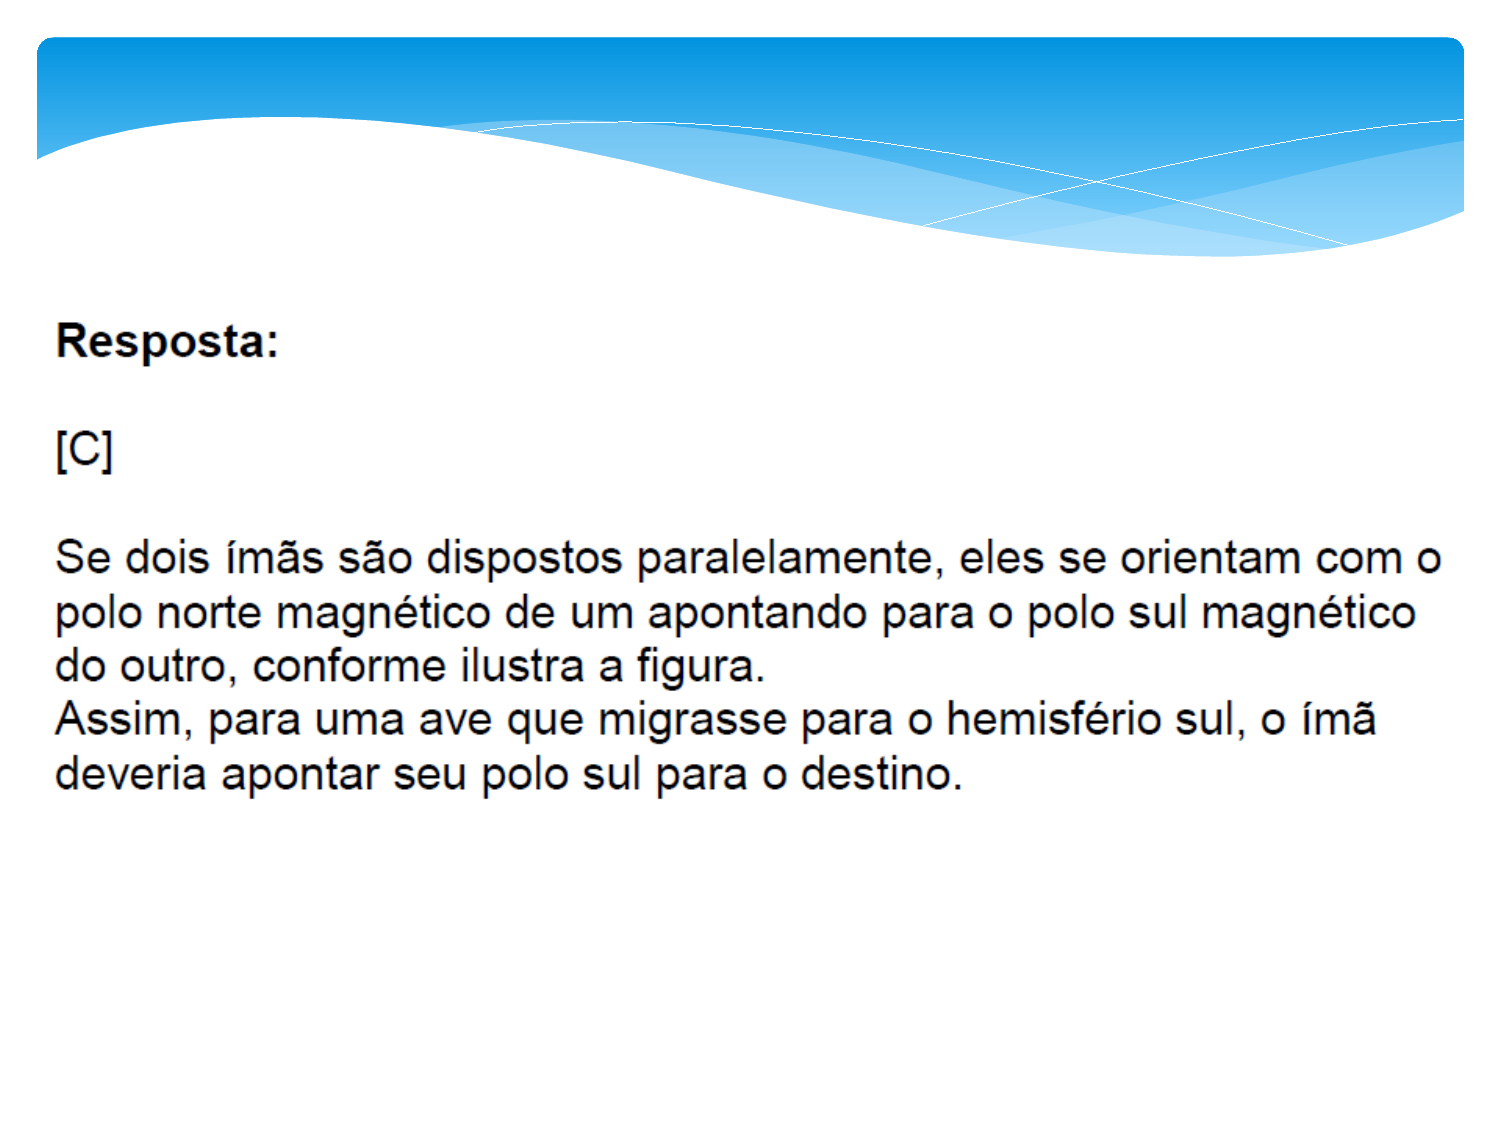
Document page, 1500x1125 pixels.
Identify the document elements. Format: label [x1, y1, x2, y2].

picture [22, 293, 1478, 832]
